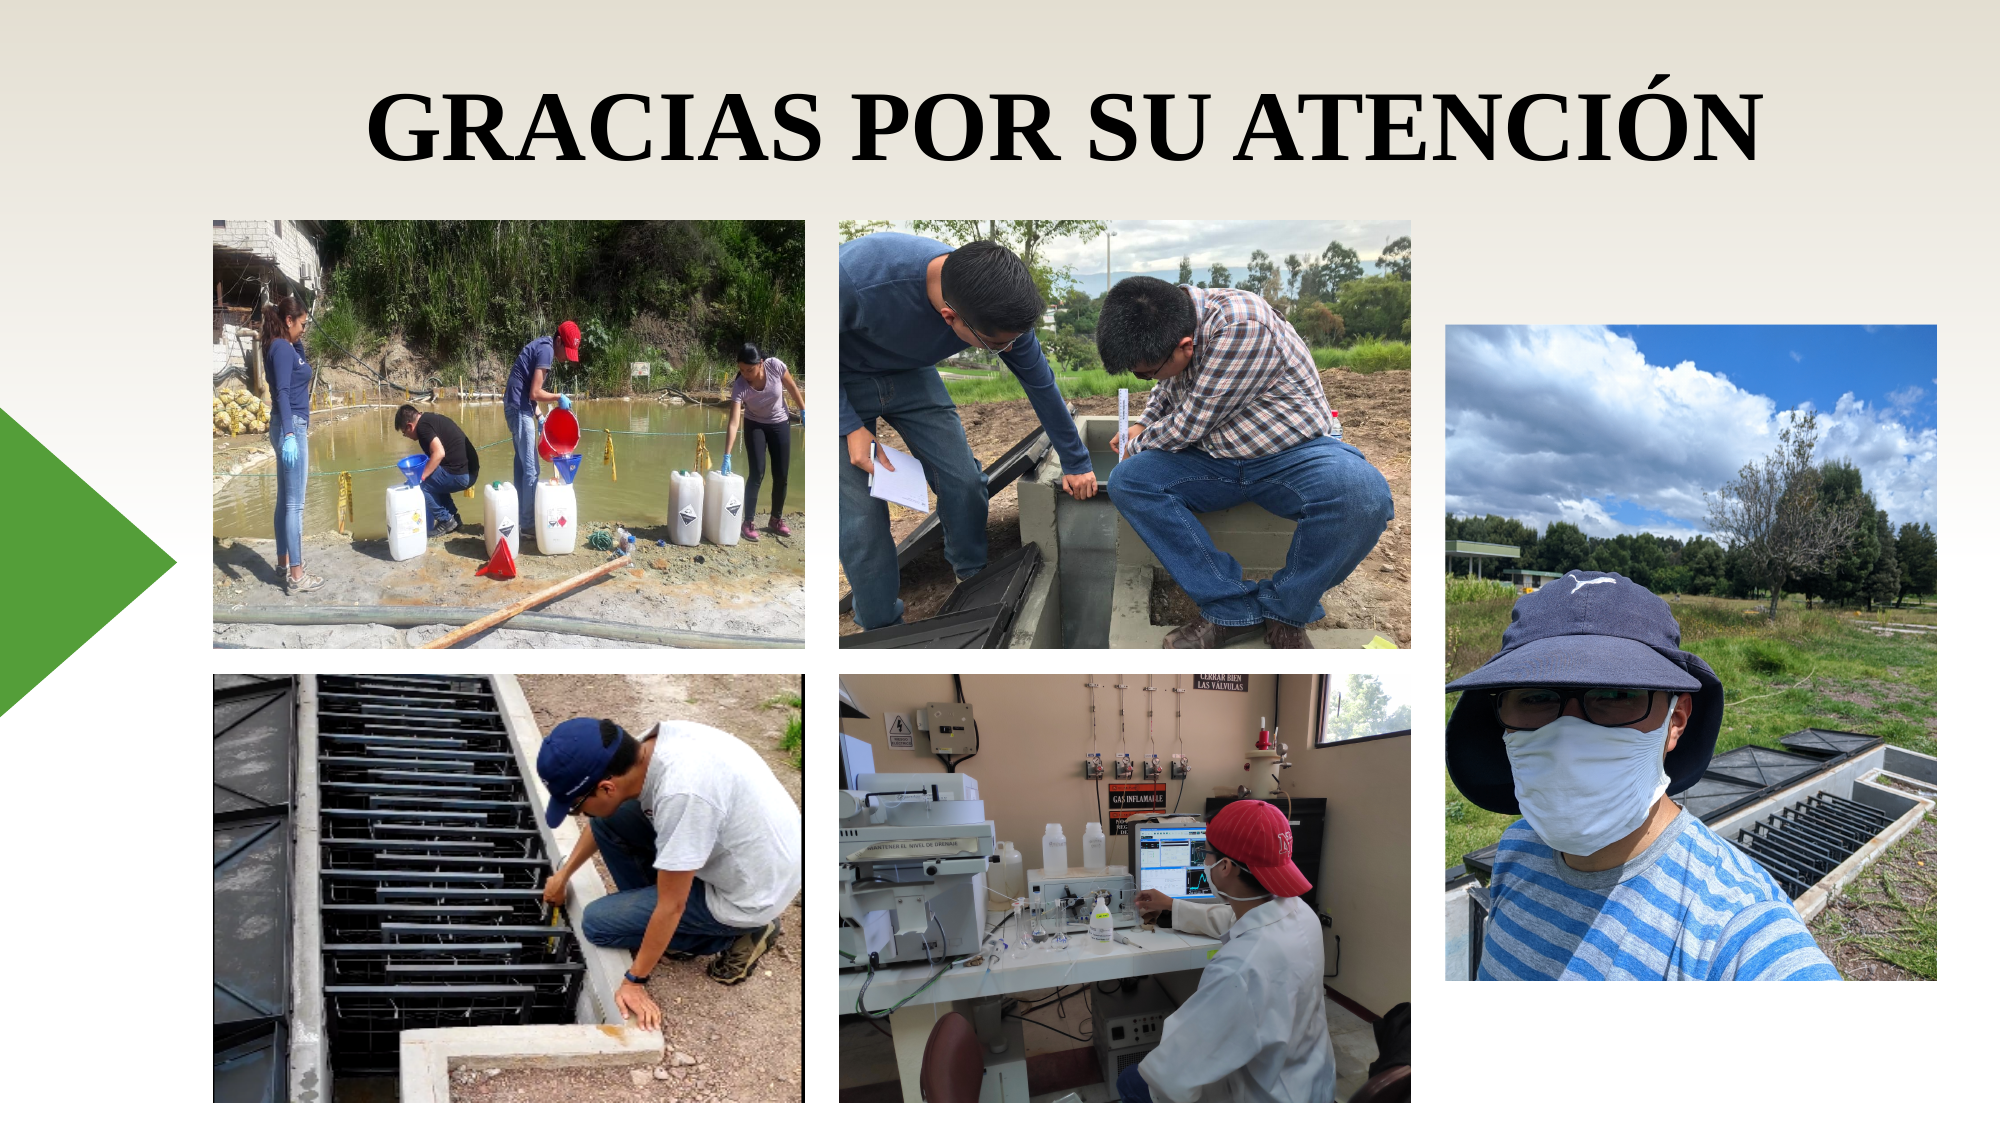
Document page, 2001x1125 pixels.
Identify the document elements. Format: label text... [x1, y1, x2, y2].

picture [839, 219, 2000, 1103]
picture [213, 673, 805, 1103]
picture [213, 219, 806, 649]
title GRACIAS POR SU ATENCIÓN [354, 0, 1775, 180]
